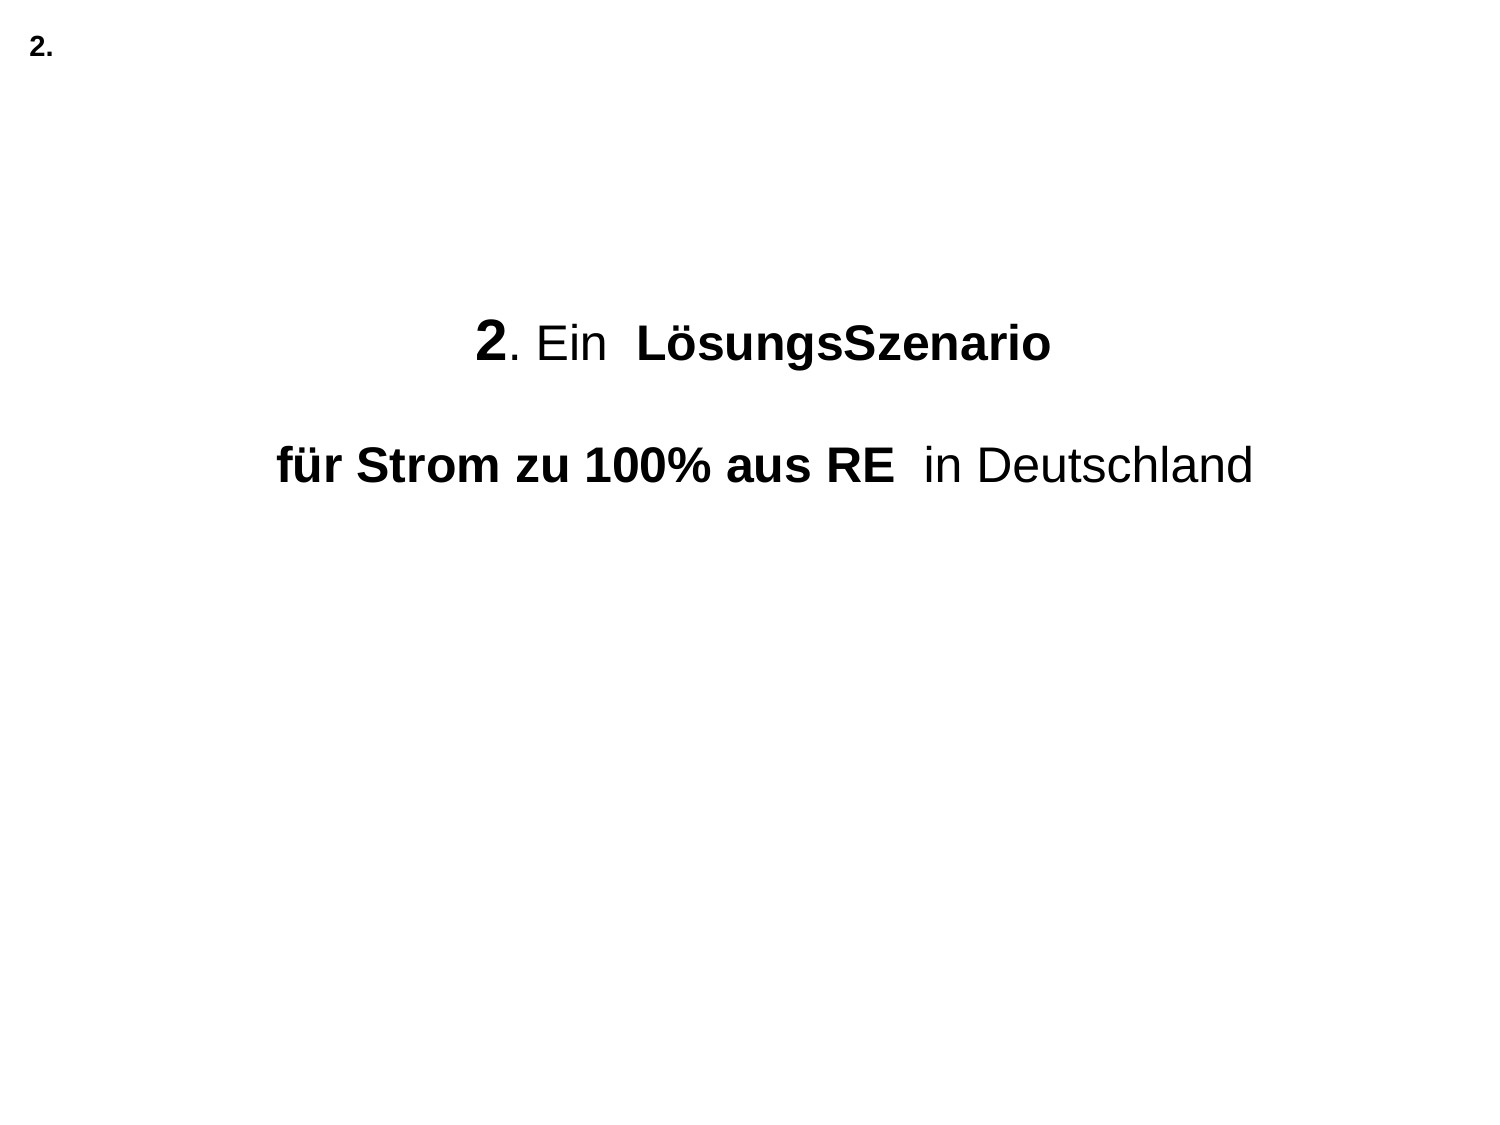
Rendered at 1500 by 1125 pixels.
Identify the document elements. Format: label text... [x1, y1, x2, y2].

text_box 2. [29, 19, 62, 65]
text_box 2. Ein LösungsSzenario für Strom zu 100% aus RE in Deutschland [165, 294, 1379, 560]
